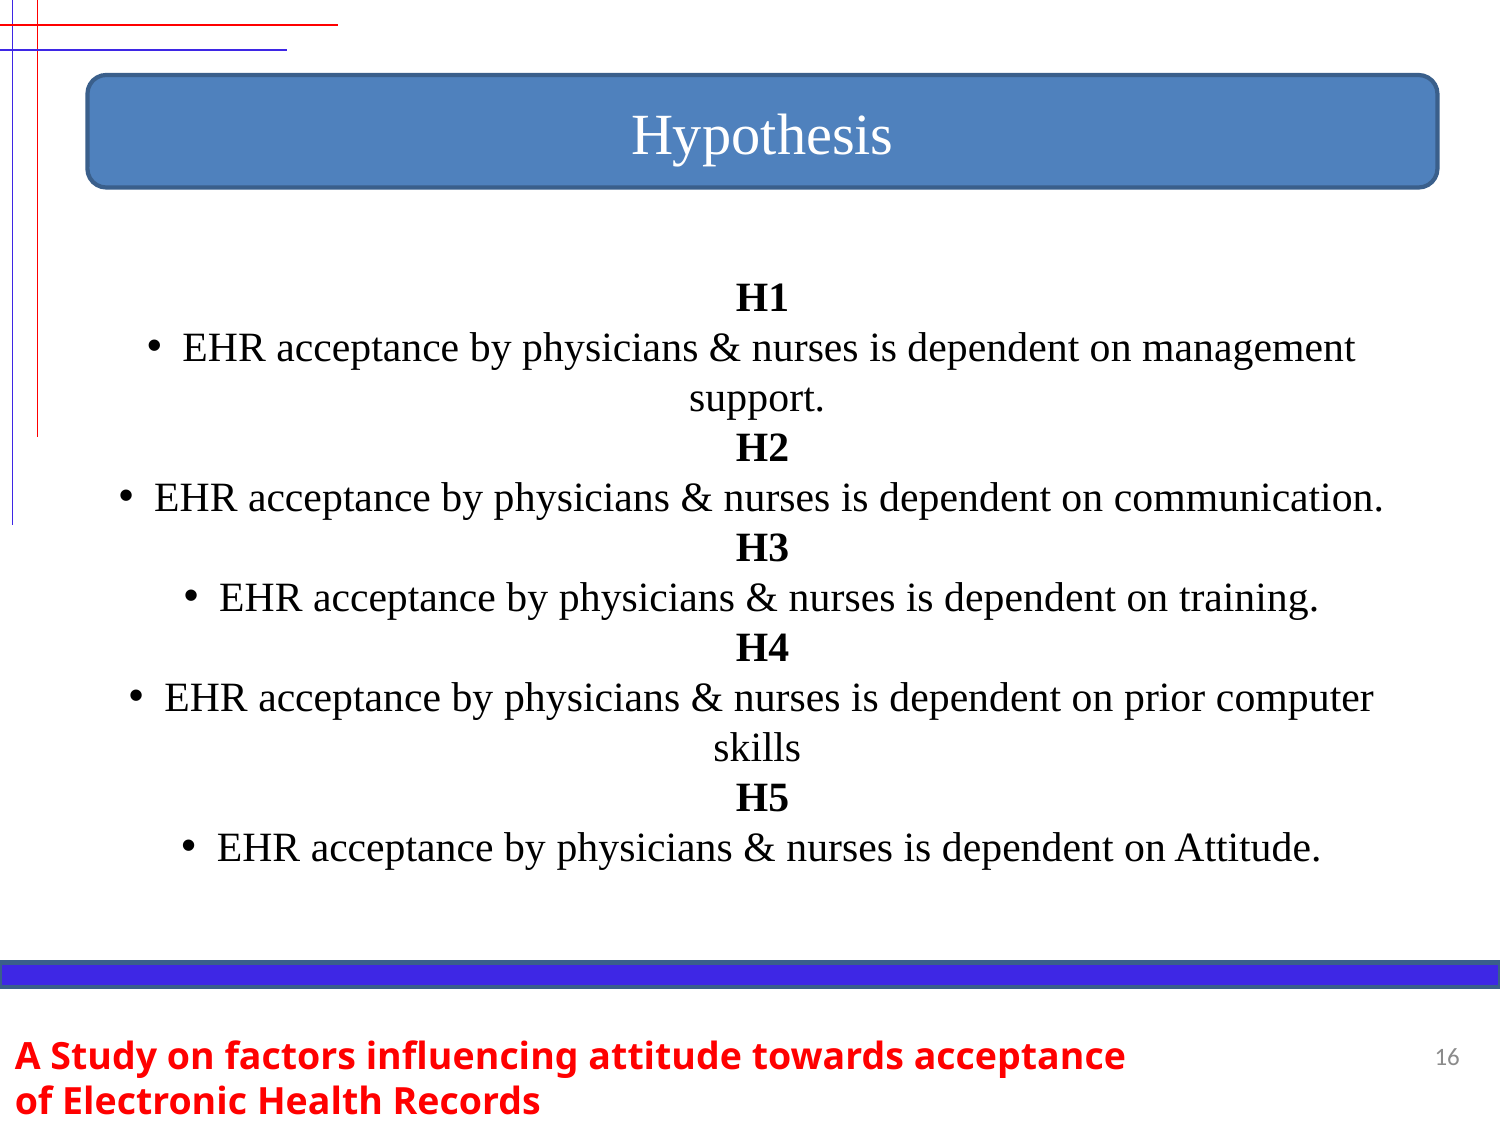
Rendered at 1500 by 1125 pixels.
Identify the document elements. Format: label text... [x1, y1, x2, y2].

slide_number 16 [1175, 1025, 1475, 1085]
text_box A Study on factors influencing attitude towards acceptance of Electronic Health Records [0, 1024, 1175, 1125]
text_box [0, 960, 1500, 989]
text_box Hypothesis [85, 72, 1440, 190]
text_box H1 EHR acceptance by physicians & nurses is dependent on management support. H2 EHR acceptance by physicians & nurses is dependent on communication. H3 EHR acceptance by physicians & nurses is dependent on training. H4 EHR acceptance by physicians & nurses is dependent on prior computer skills H5 EHR acceptance by physicians & nurses is dependent on Attitude. [99, 262, 1425, 928]
